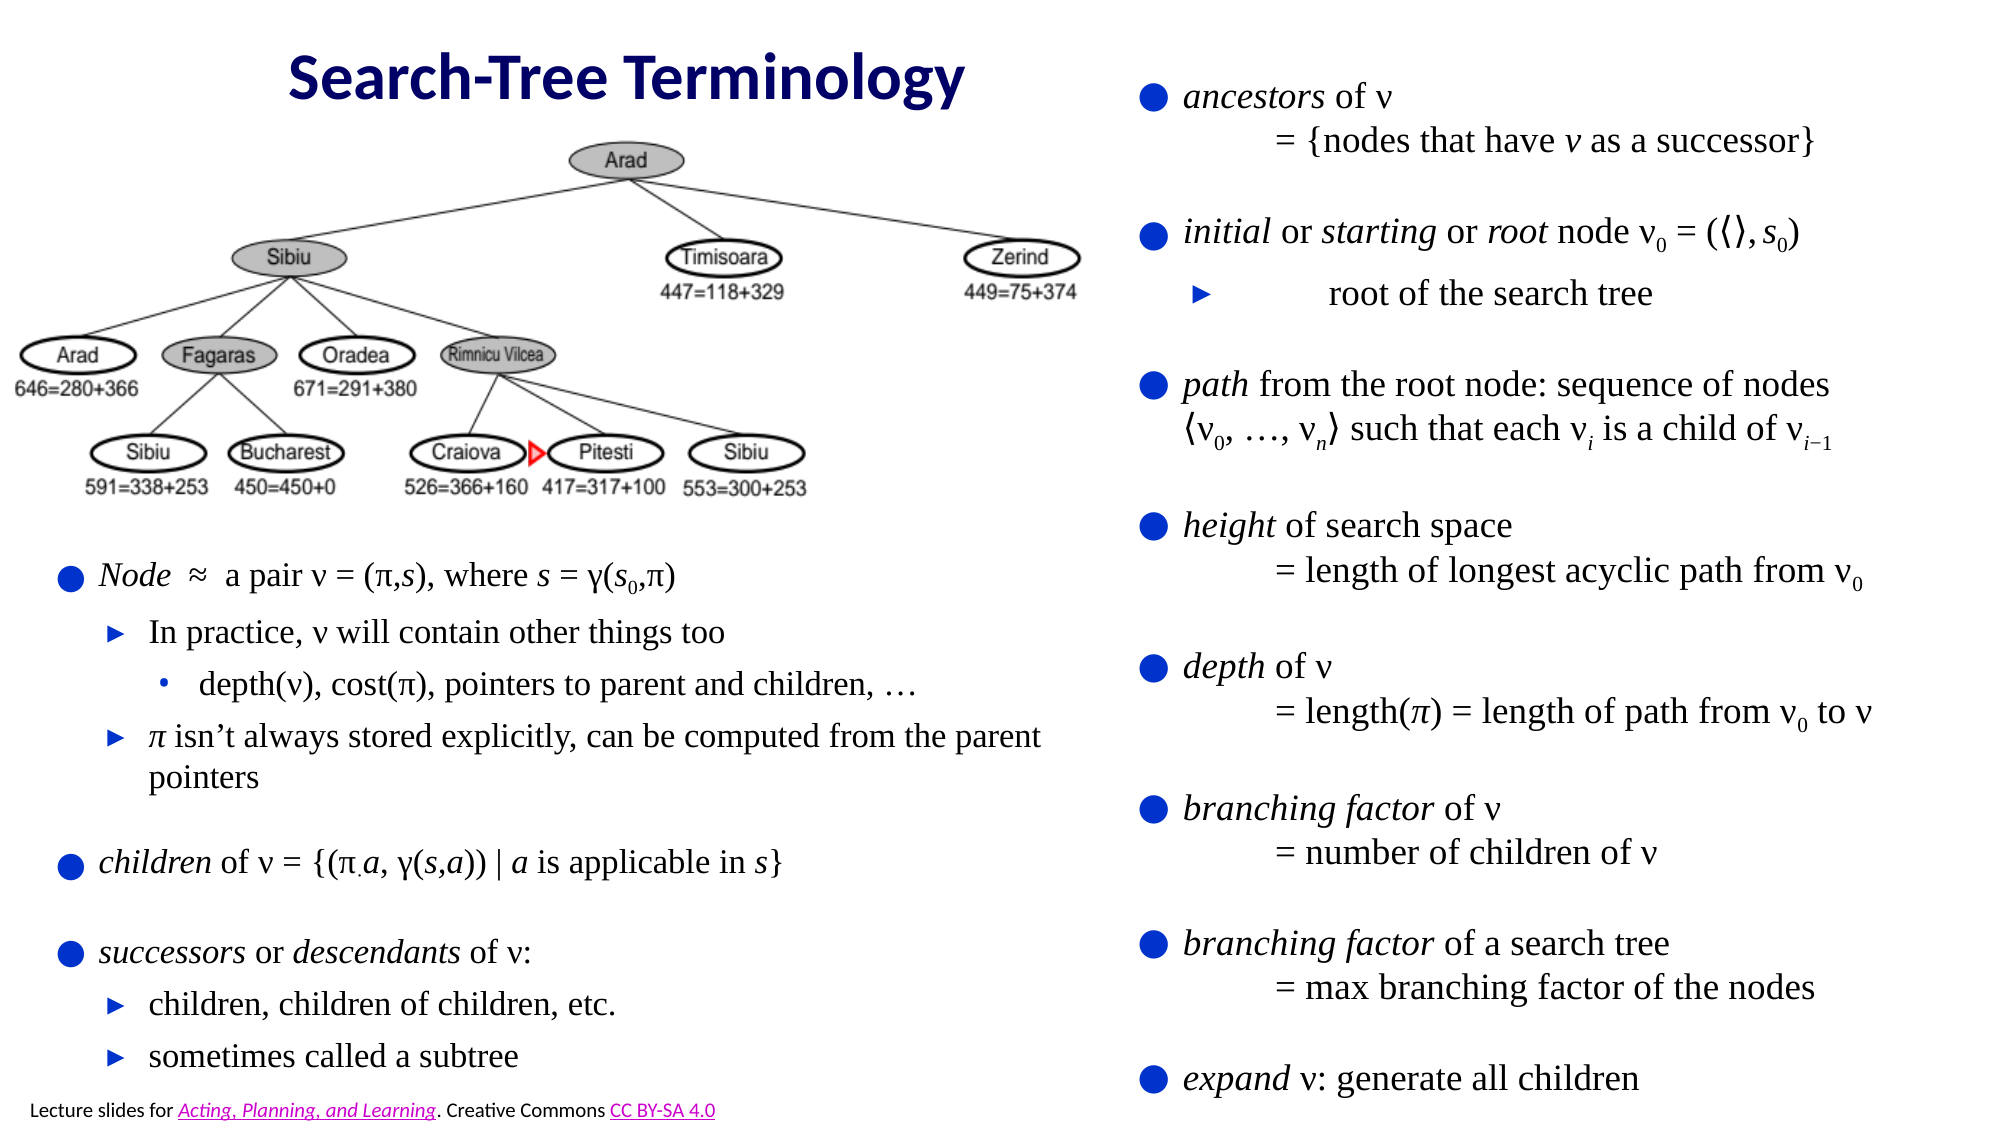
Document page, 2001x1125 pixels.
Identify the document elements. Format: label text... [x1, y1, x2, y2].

list Node ≈ a pair ν = (π,s), where s = γ(s0,π) In practice, ν will contain other things too depth(ν), cost(π), pointers to parent and children, … π isn’t always stored explicitly, can be computed from the parent pointers children of ν = {(π·a, γ(s,a)) | a is applicable in s} successors or descendants of ν: children, children of children, etc. sometimes called a subtree [40, 623, 1068, 1083]
list ancestors of ν = {nodes that have ν as a successor} initial or starting or root node ν0 = (⟨⟩, s0) root of the search tree path from the root node: sequence of nodes ⟨ν0, …, νn⟩ such that each νi is a child of νi−1 height of search space = length of longest acyclic path from ν0 depth of ν = length(π) = length of path from ν0 to ν branching factor of ν = number of children of ν branching factor of a search tree = max branching factor of the nodes expand ν: generate all children [1122, 63, 1956, 1109]
picture [1, 124, 1094, 615]
title Search-Tree Terminology [32, 16, 1223, 121]
